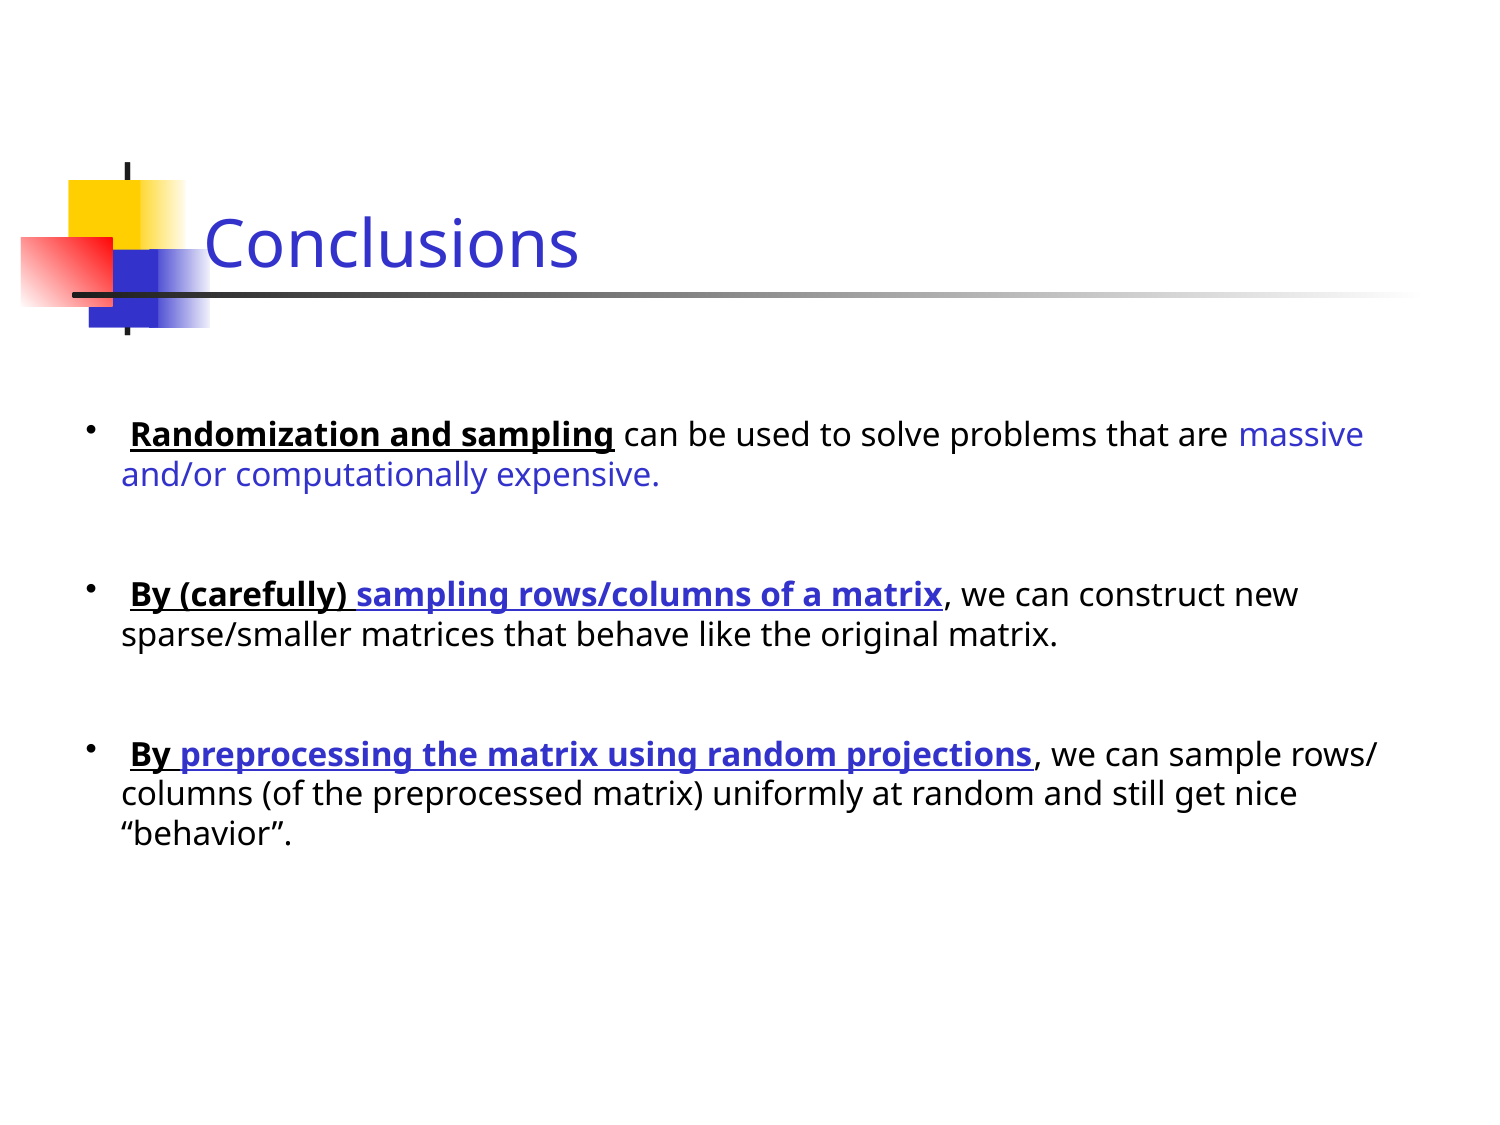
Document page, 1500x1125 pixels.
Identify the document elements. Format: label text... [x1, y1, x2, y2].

text_box Randomization and sampling can be used to solve problems that are massive and/or computationally expensive. By (carefully) sampling rows/columns of a matrix, we can construct new sparse/smaller matrices that behave like the original matrix. By preprocessing the matrix using random projections, we can sample rows/ columns (of the preprocessed matrix) uniformly at random and still get nice “behavior”. [70, 405, 1459, 900]
title Conclusions [188, 101, 1468, 289]
